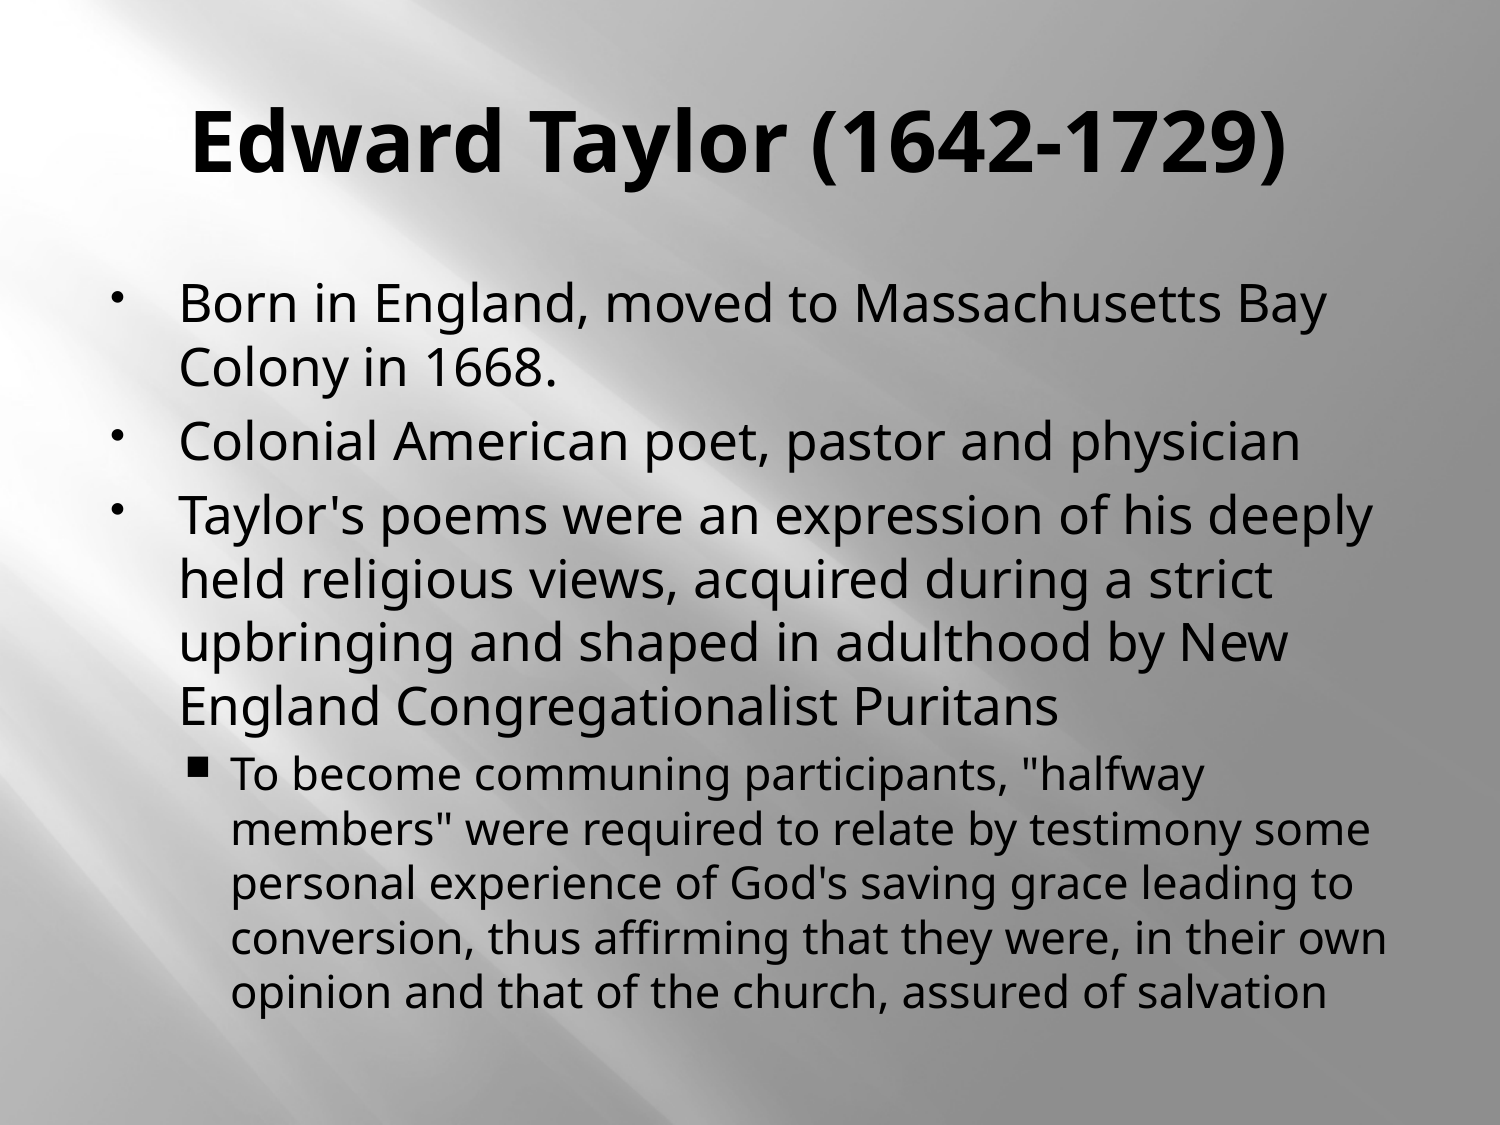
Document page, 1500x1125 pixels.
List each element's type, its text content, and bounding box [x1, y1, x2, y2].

title Edward Taylor (1642-1729) [75, 45, 1425, 233]
list Born in England, moved to Massachusetts Bay Colony in 1668. Colonial American poet, pastor and physician Taylor's poems were an expression of his deeply held religious views, acquired during a strict upbringing and shaped in adulthood by New England Congregationalist Puritans To become communing participants, "halfway members" were required to relate by testimony some personal experience of God's saving grace leading to conversion, thus affirming that they were, in their own opinion and that of the church, assured of salvation [75, 262, 1425, 1035]
